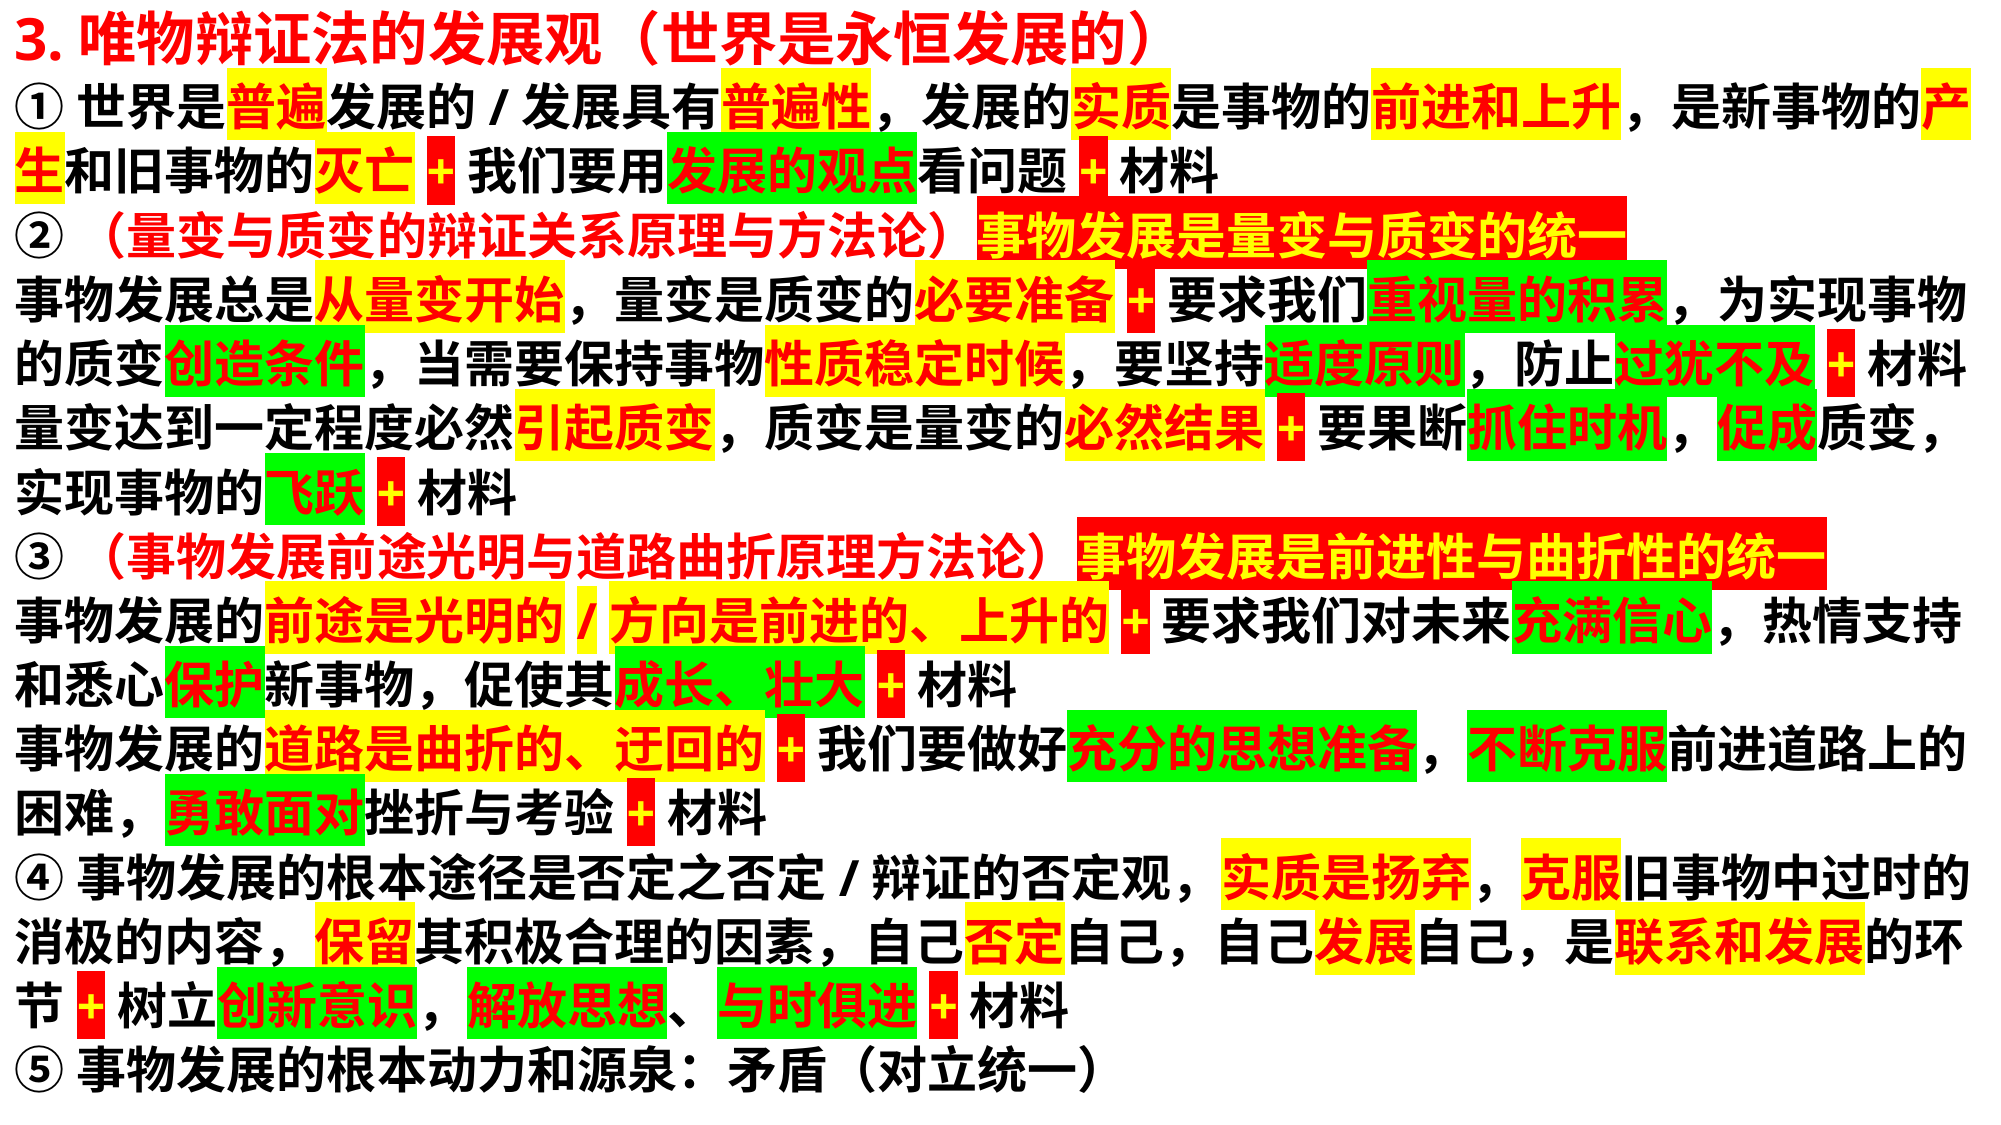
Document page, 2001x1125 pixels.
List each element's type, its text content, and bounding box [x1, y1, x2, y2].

text_box 3.唯物辩证法的发展观（世界是永恒发展的） ①世界是普遍发展的/发展具有普遍性，发展的实质是事物的前进和上升，是新事物的产生和旧事物的灭亡+我们要用发展的观点看问题+材料 ②（量变与质变的辩证关系原理与方法论）事物发展是量变与质变的统一 事物发展总是从量变开始，量变是质变的必要准备+要求我们重视量的积累，为实现事物的质变创造条件，当需要保持事物性质稳定时候，要坚持适度原则，防止过犹不及+材料 量变达到一定程度必然引起质变，质变是量变的必然结果+要果断抓住时机，促成质变，实现事物的飞跃+材料 ③（事物发展前途光明与道路曲折原理方法论）事物发展是前进性与曲折性的统一 事物发展的前途是光明的/方向是前进的、上升的+要求我们对未来充满信心，热情支持和悉心保护新事物，促使其成长、壮大+材料 事物发展的道路是曲折的、迂回的+我们要做好充分的思想准备，不断克服前进道路上的困难，勇敢面对挫折与考验+材料 ④事物发展的根本途径是否定之否定/辩证的否定观，实质是扬弃，克服旧事物中过时的消极的内容，保留其积极合理的因素，自己否定自己，自己发展自己，是联系和发展的环节+树立创新意识，解放思想、与时俱进+材料 ⑤事物发展的根本动力和源泉：矛盾（对立统一） [0, 0, 2000, 1106]
